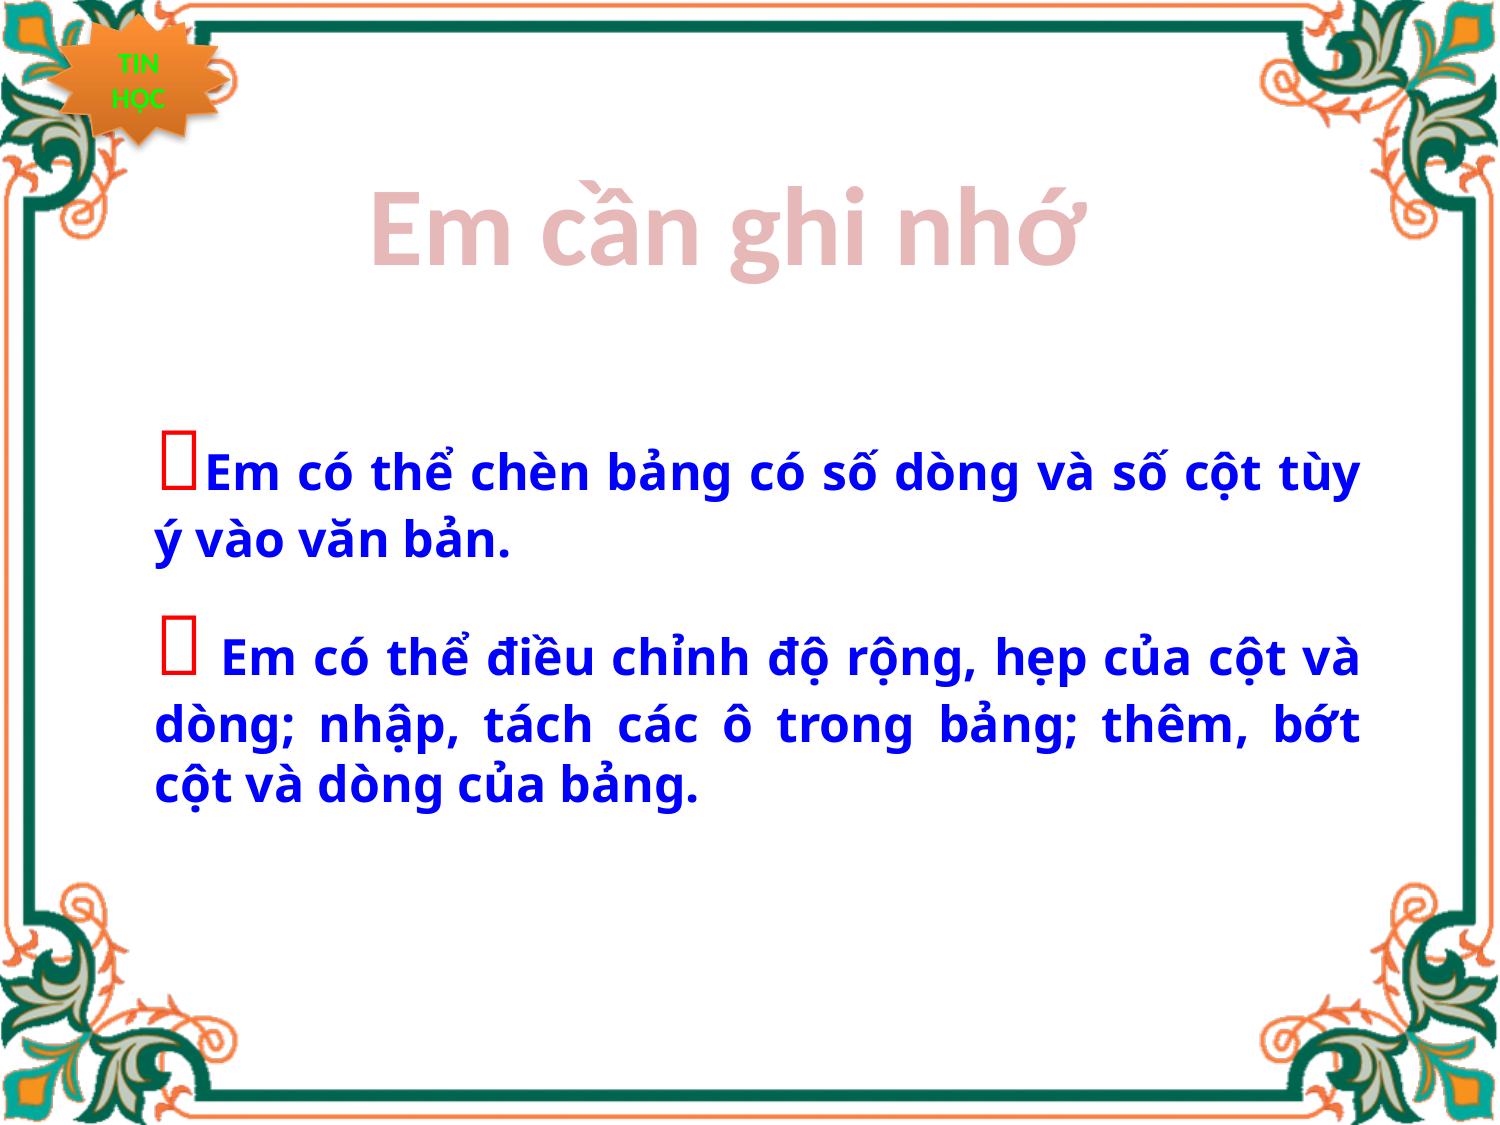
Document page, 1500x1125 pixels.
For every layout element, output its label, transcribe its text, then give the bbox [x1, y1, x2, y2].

text_box Em cần ghi nhớ [353, 145, 1103, 296]
text_box TIN HỌC [46, 13, 231, 147]
picture [0, 0, 1500, 1125]
text_box Em có thể chèn bảng có số dòng và số cột tùy ý vào văn bản.  Em có thể điều chỉnh độ rộng, hẹp của cột và dòng; nhập, tách các ô trong bảng; thêm, bớt cột và dòng của bảng. [139, 399, 1377, 820]
